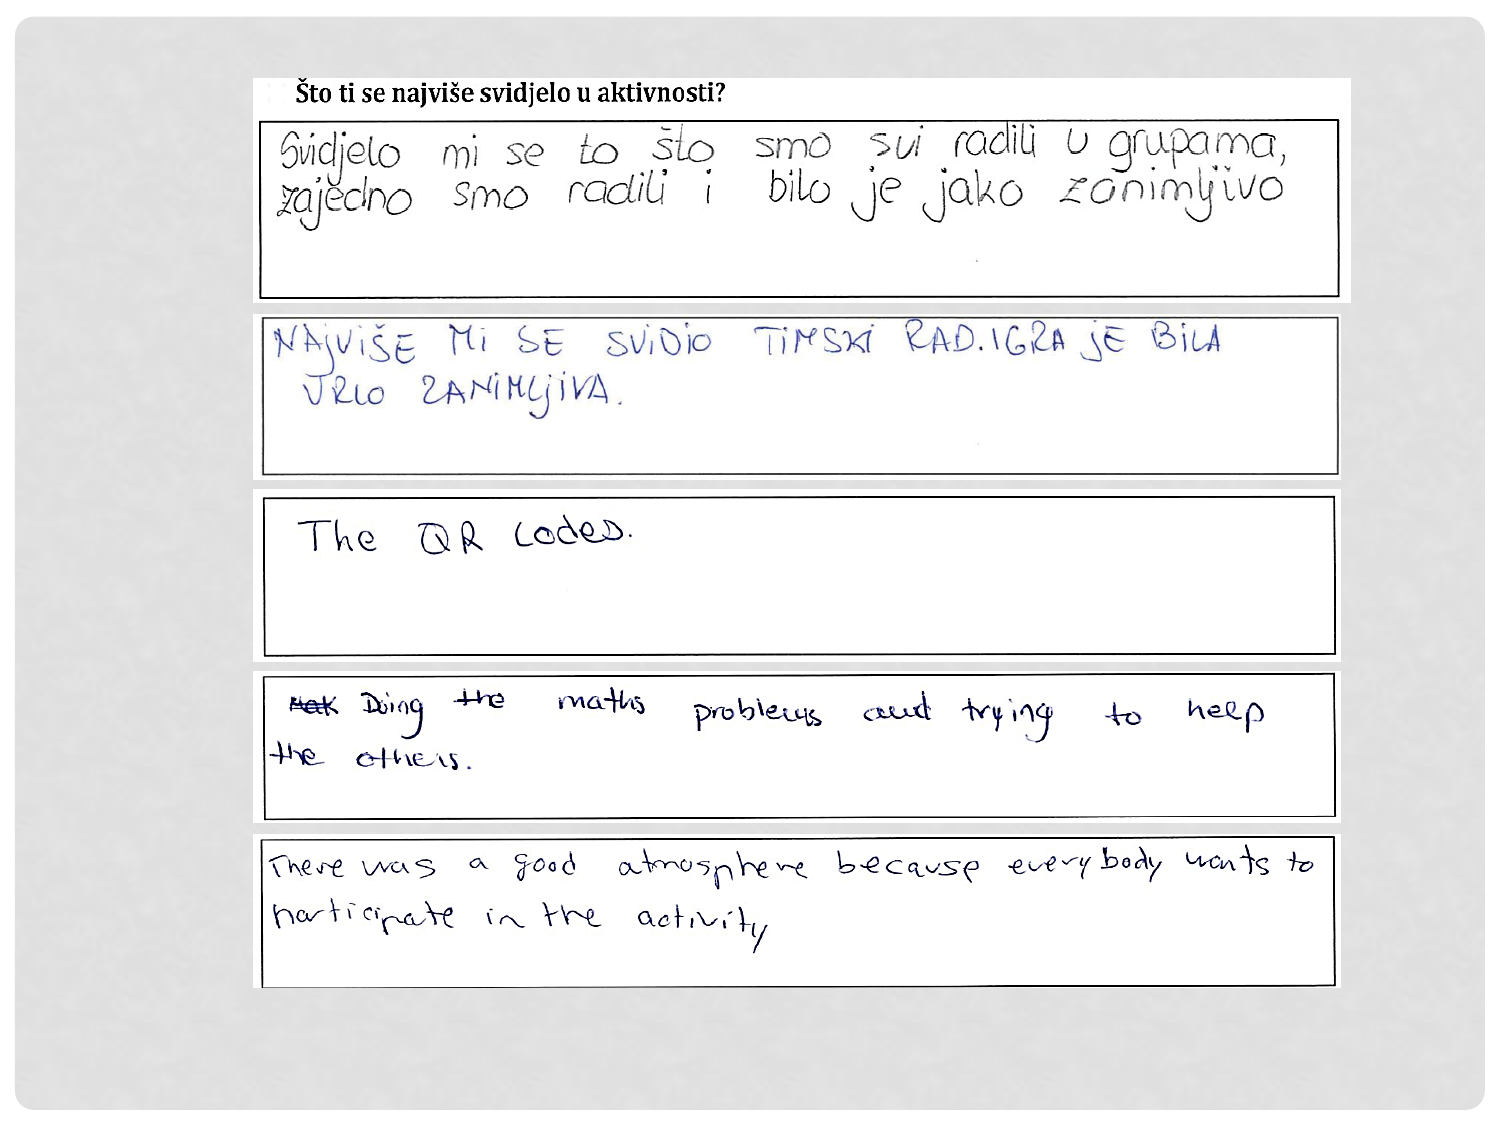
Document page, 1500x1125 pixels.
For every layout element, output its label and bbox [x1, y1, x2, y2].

picture [253, 314, 1341, 480]
picture [253, 77, 1351, 303]
picture [253, 833, 1341, 988]
picture [253, 671, 1341, 823]
picture [252, 488, 1341, 662]
